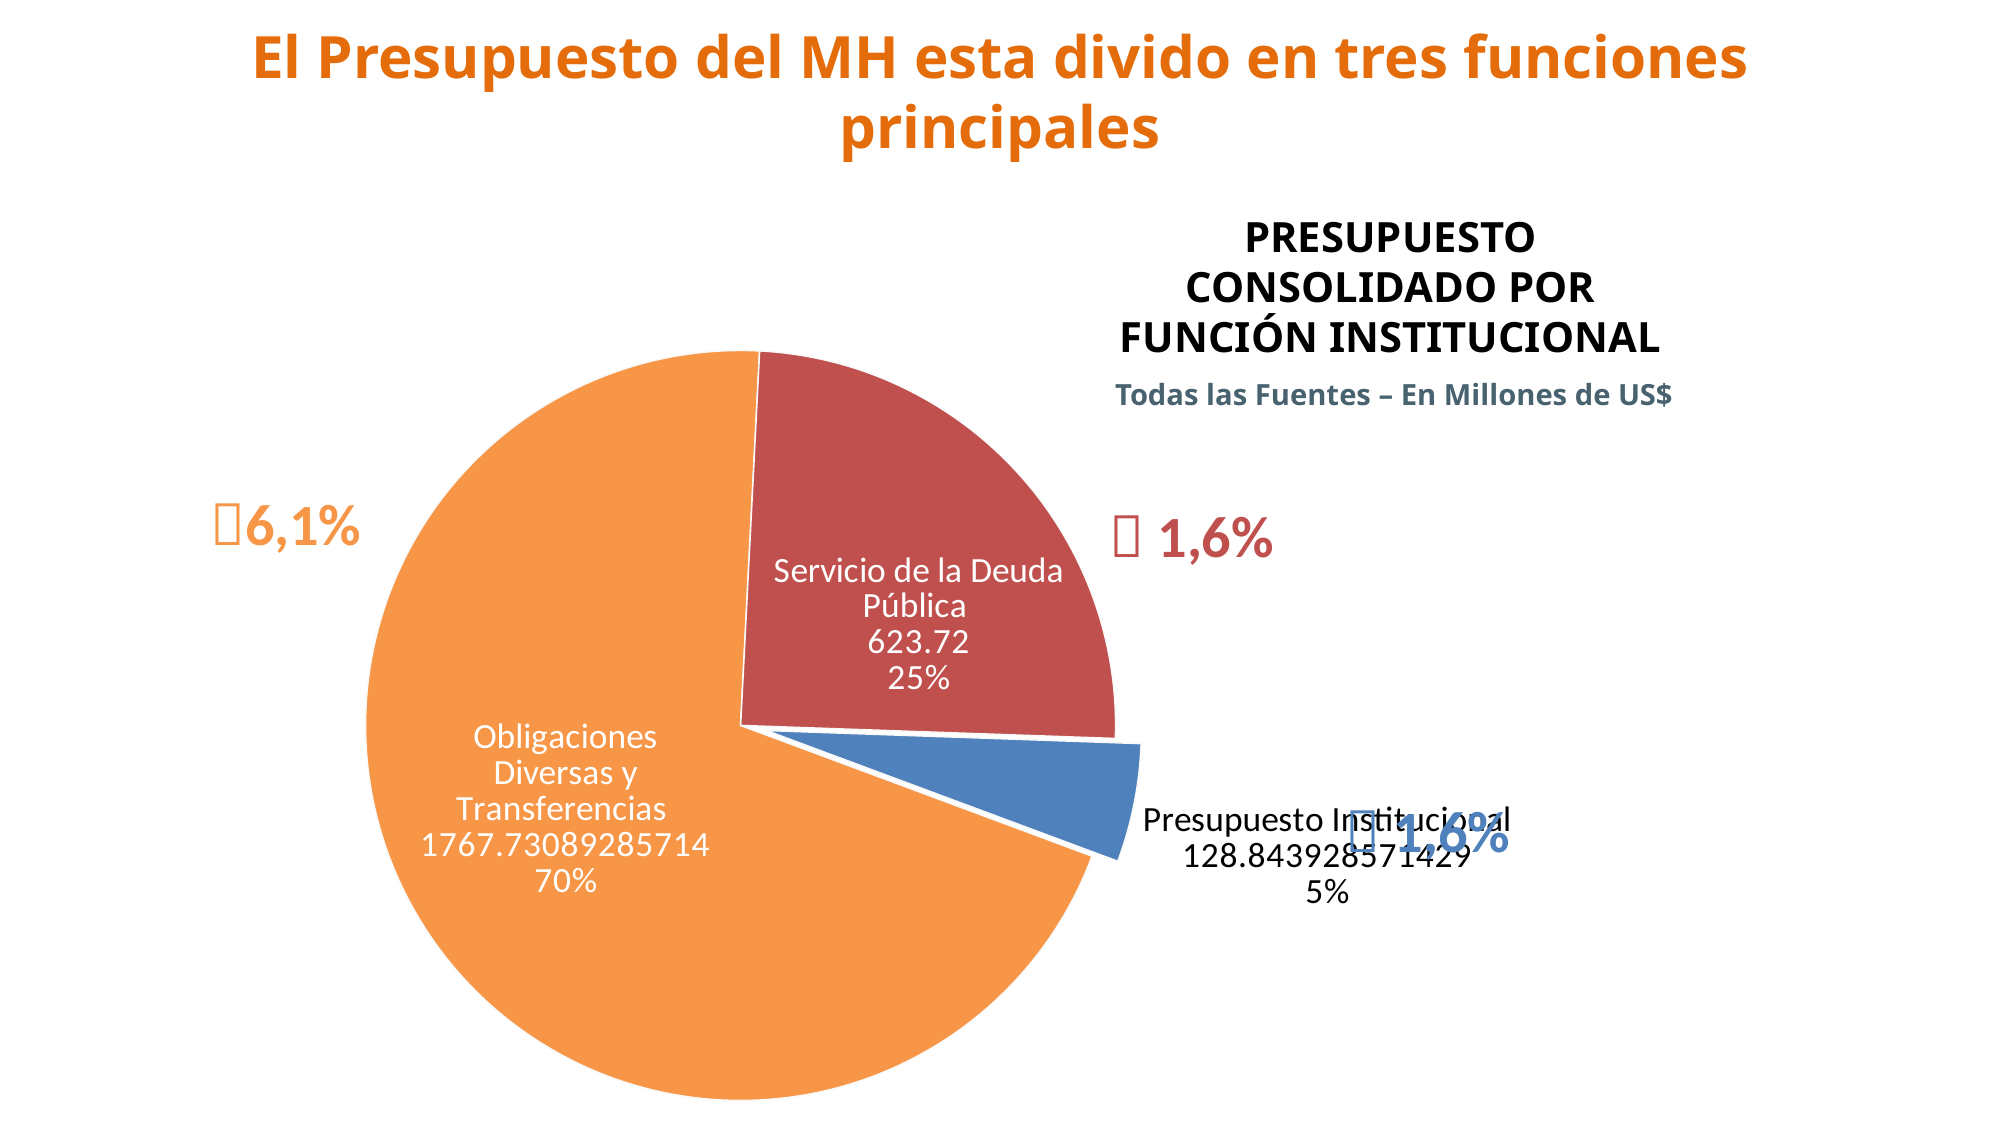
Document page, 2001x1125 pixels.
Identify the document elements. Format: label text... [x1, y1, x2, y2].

text_box El Presupuesto del MH esta divido en tres funciones principales [90, 42, 1910, 138]
title PRESUPUESTO CONSOLIDADO POR FUNCIÓN INSTITUCIONAL Todas las Fuentes – En Millones de US$ [1070, 216, 1710, 287]
chart [42, 290, 1792, 1125]
